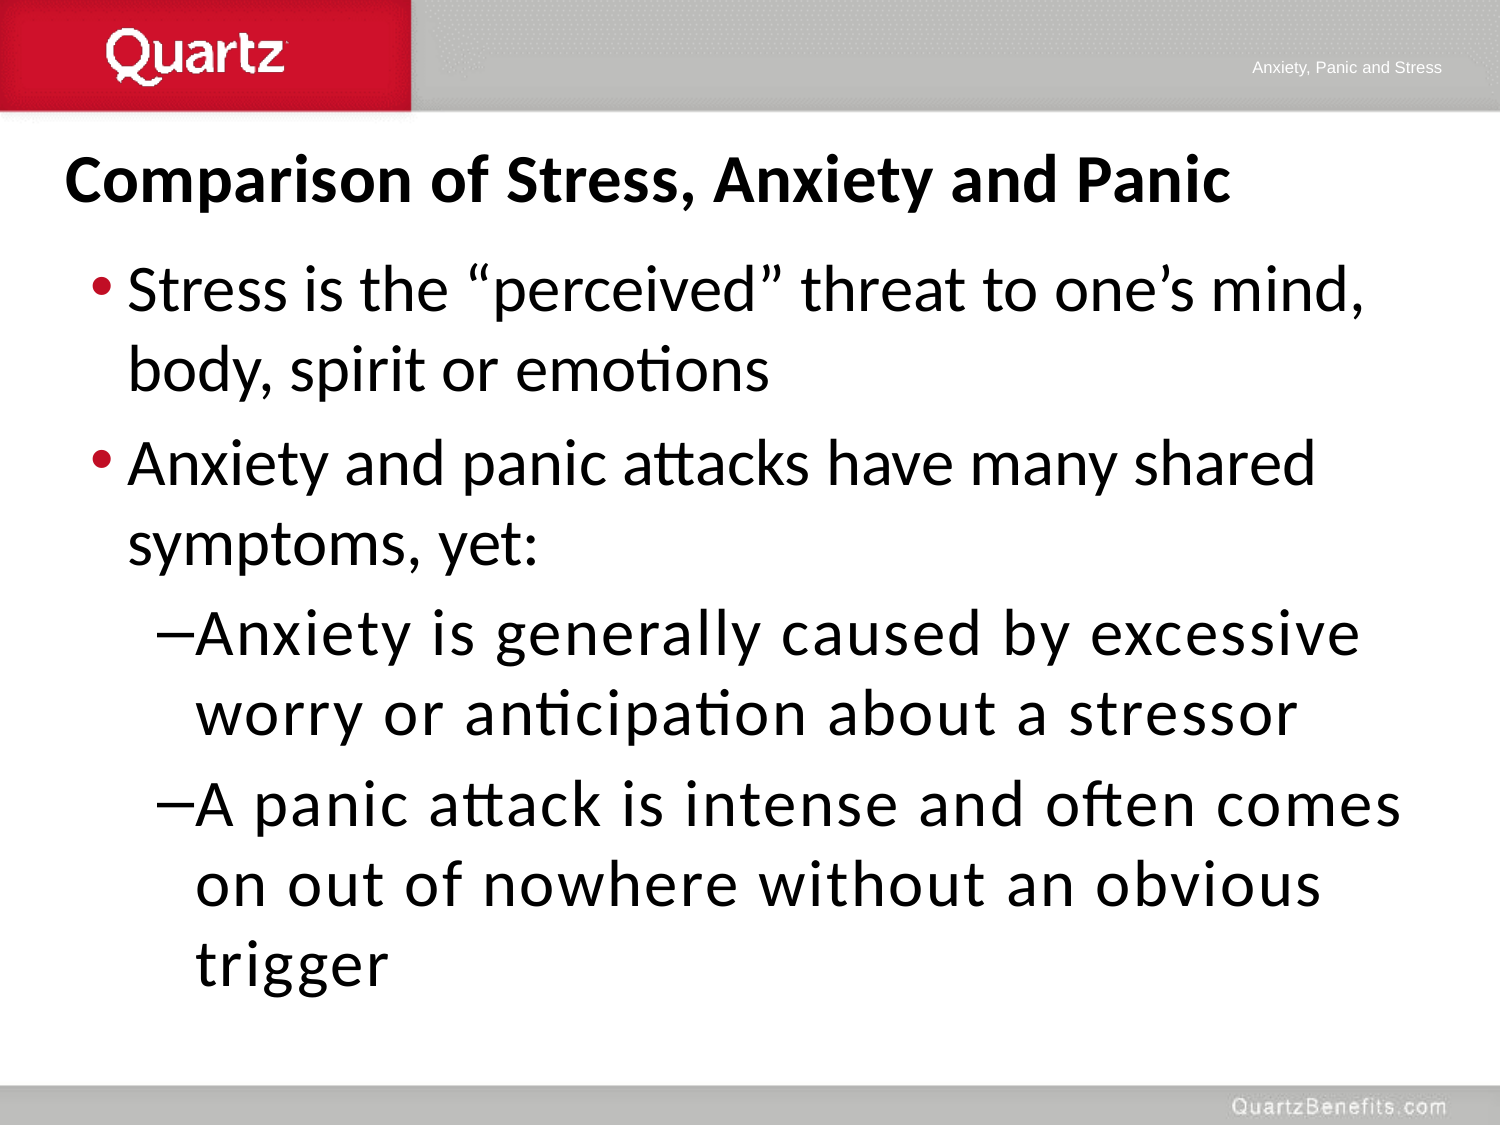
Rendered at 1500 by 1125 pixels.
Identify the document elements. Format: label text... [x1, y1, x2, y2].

picture [0, 0, 1500, 125]
text_box Anxiety, Panic and Stress [1237, 49, 1463, 85]
title Comparison of Stress, Anxiety and Panic [50, 137, 1438, 213]
text_box Stress is the “perceived” threat to one’s mind, body, spirit or emotions Anxiety and panic attacks have many shared symptoms, yet: Anxiety is generally caused by excessive worry or anticipation about a stressor A panic attack is intense and often comes on out of nowhere without an obvious trigger [74, 237, 1425, 1044]
picture [0, 1081, 1500, 1125]
